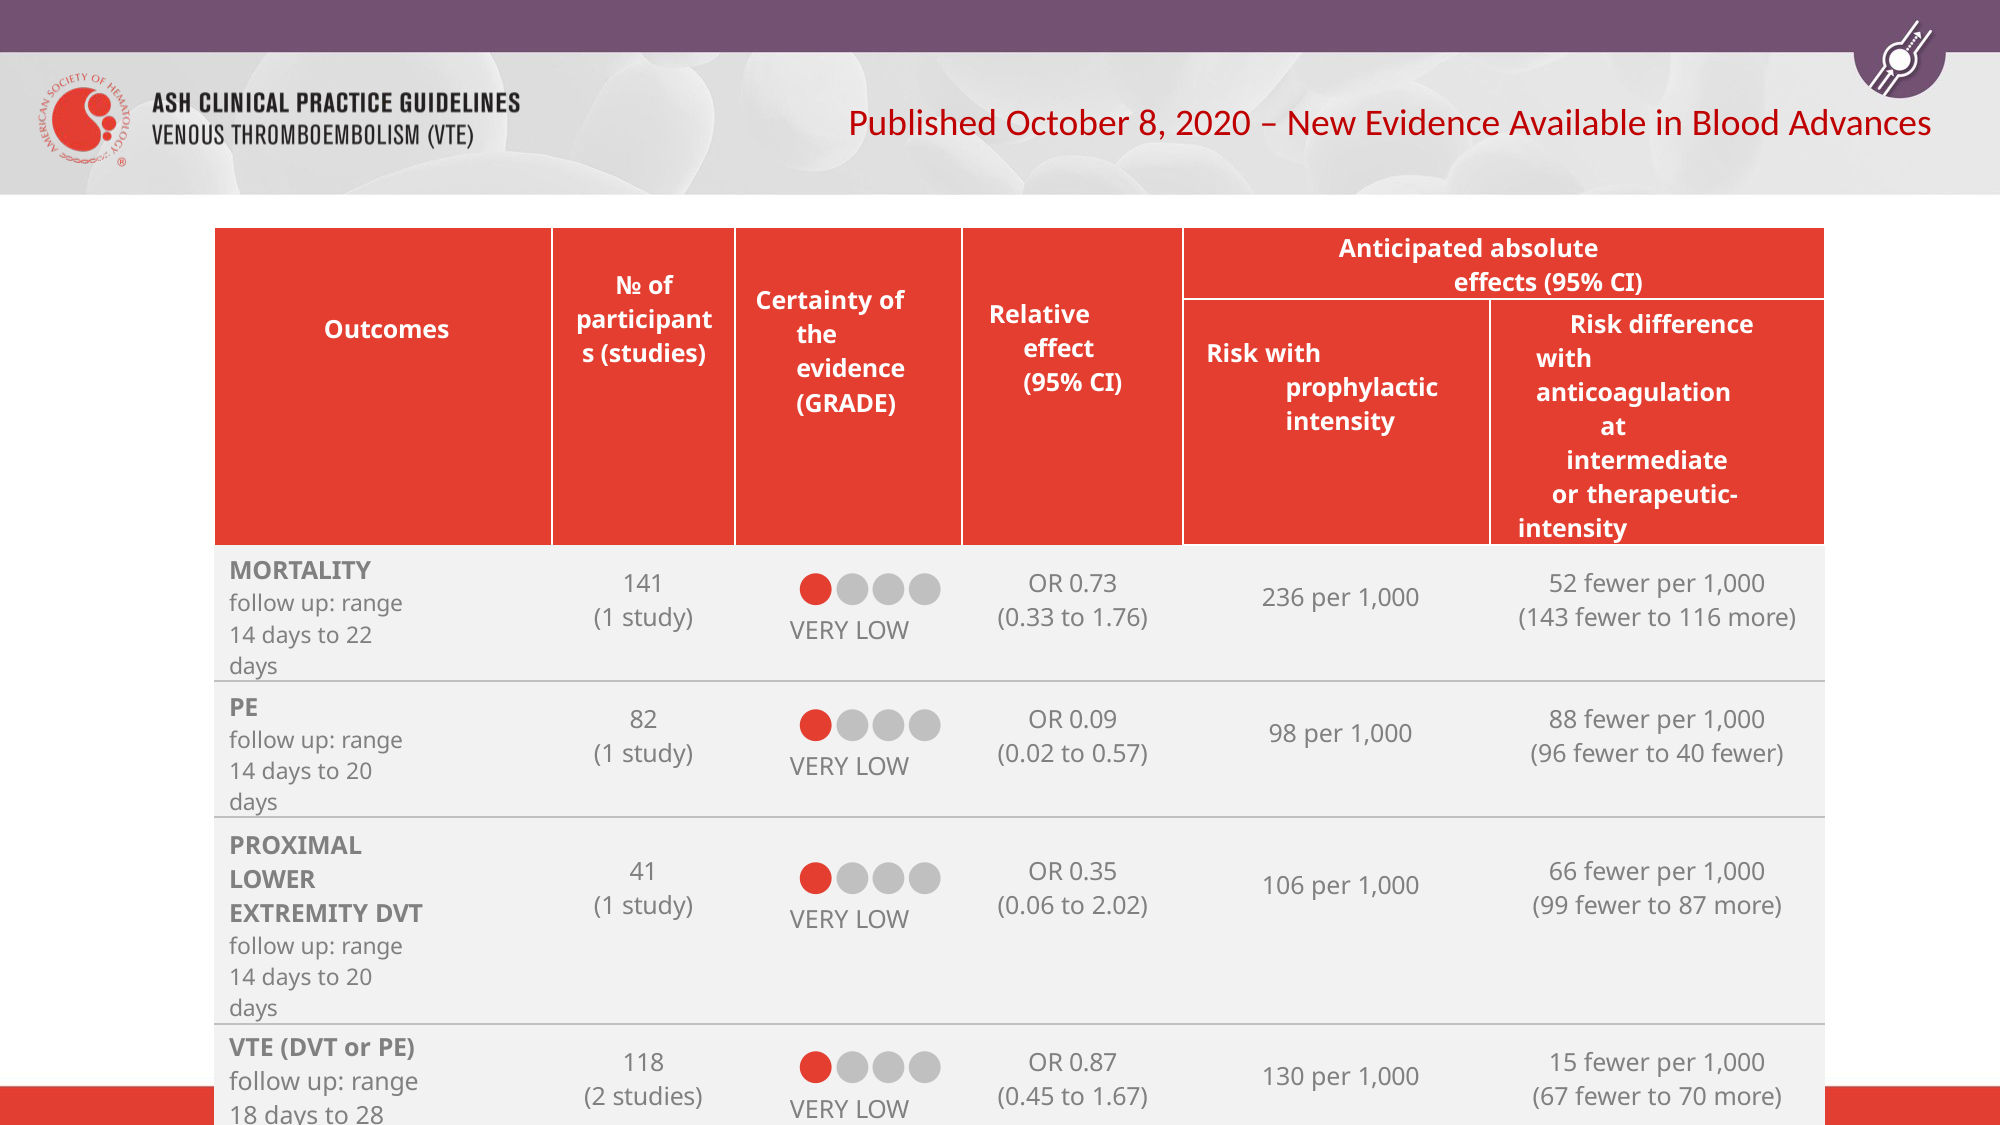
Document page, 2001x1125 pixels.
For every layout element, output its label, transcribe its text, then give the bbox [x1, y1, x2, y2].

table_cell VTE (DVT or PE) follow up: range 18 days to 28 days [214, 1025, 552, 1125]
table_header Anticipated absolute effects (95% CI) [1184, 228, 1824, 298]
table_header Certainty of the evidence (GRADE) [736, 228, 961, 545]
table_cell 141 (1 study) [552, 545, 735, 680]
table_cell 41 (1 study) [552, 818, 735, 1023]
table_header Outcomes [215, 228, 551, 545]
table_cell 88 fewer per 1,000 (96 fewer to 40 fewer) [1490, 682, 1825, 816]
table_cell 66 fewer per 1,000 (99 fewer to 87 more) [1490, 818, 1825, 1023]
table_cell Risk with prophylactic intensity [1184, 300, 1489, 544]
text_box Published October 8, 2020 – New Evidence Available in Blood Advances [846, 95, 1938, 143]
table_cell MORTALITY follow up: range 14 days to 22 days [214, 545, 552, 680]
table_cell ●●●● VERY LOW [735, 682, 962, 816]
table_cell Risk difference with anticoagulation at intermediate or therapeutic-intensity [1491, 300, 1824, 544]
table_cell PROXIMAL LOWER EXTREMITY DVT follow up: range 14 days to 20 days [214, 818, 552, 1023]
table_cell 98 per 1,000 [1183, 682, 1490, 816]
table_cell 118 (2 studies) [552, 1025, 735, 1125]
table_header Relative effect (95% CI) [963, 228, 1182, 545]
table_cell 52 fewer per 1,000 (143 fewer to 116 more) [1490, 546, 1825, 680]
table_header № of participants (studies) [553, 228, 734, 545]
table_cell 130 per 1,000 [1183, 1025, 1490, 1125]
table_cell OR 0.87 (0.45 to 1.67) [962, 1025, 1183, 1125]
table_cell 82 (1 study) [552, 682, 735, 816]
table_cell OR 0.35 (0.06 to 2.02) [962, 818, 1183, 1023]
picture [0, 0, 2000, 1125]
table_cell ●●●● VERY LOW [735, 1025, 962, 1125]
table_cell 236 per 1,000 [1183, 546, 1490, 680]
table_cell OR 0.09 (0.02 to 0.57) [962, 682, 1183, 816]
table_cell OR 0.73 (0.33 to 1.76) [962, 545, 1183, 680]
table_cell 15 fewer per 1,000 (67 fewer to 70 more) [1490, 1025, 1825, 1125]
table_cell ●●●● VERY LOW [735, 818, 962, 1023]
table_cell ●●●● VERY LOW [735, 545, 962, 680]
table_cell 106 per 1,000 [1183, 818, 1490, 1023]
table_cell PE follow up: range 14 days to 20 days [214, 682, 552, 816]
